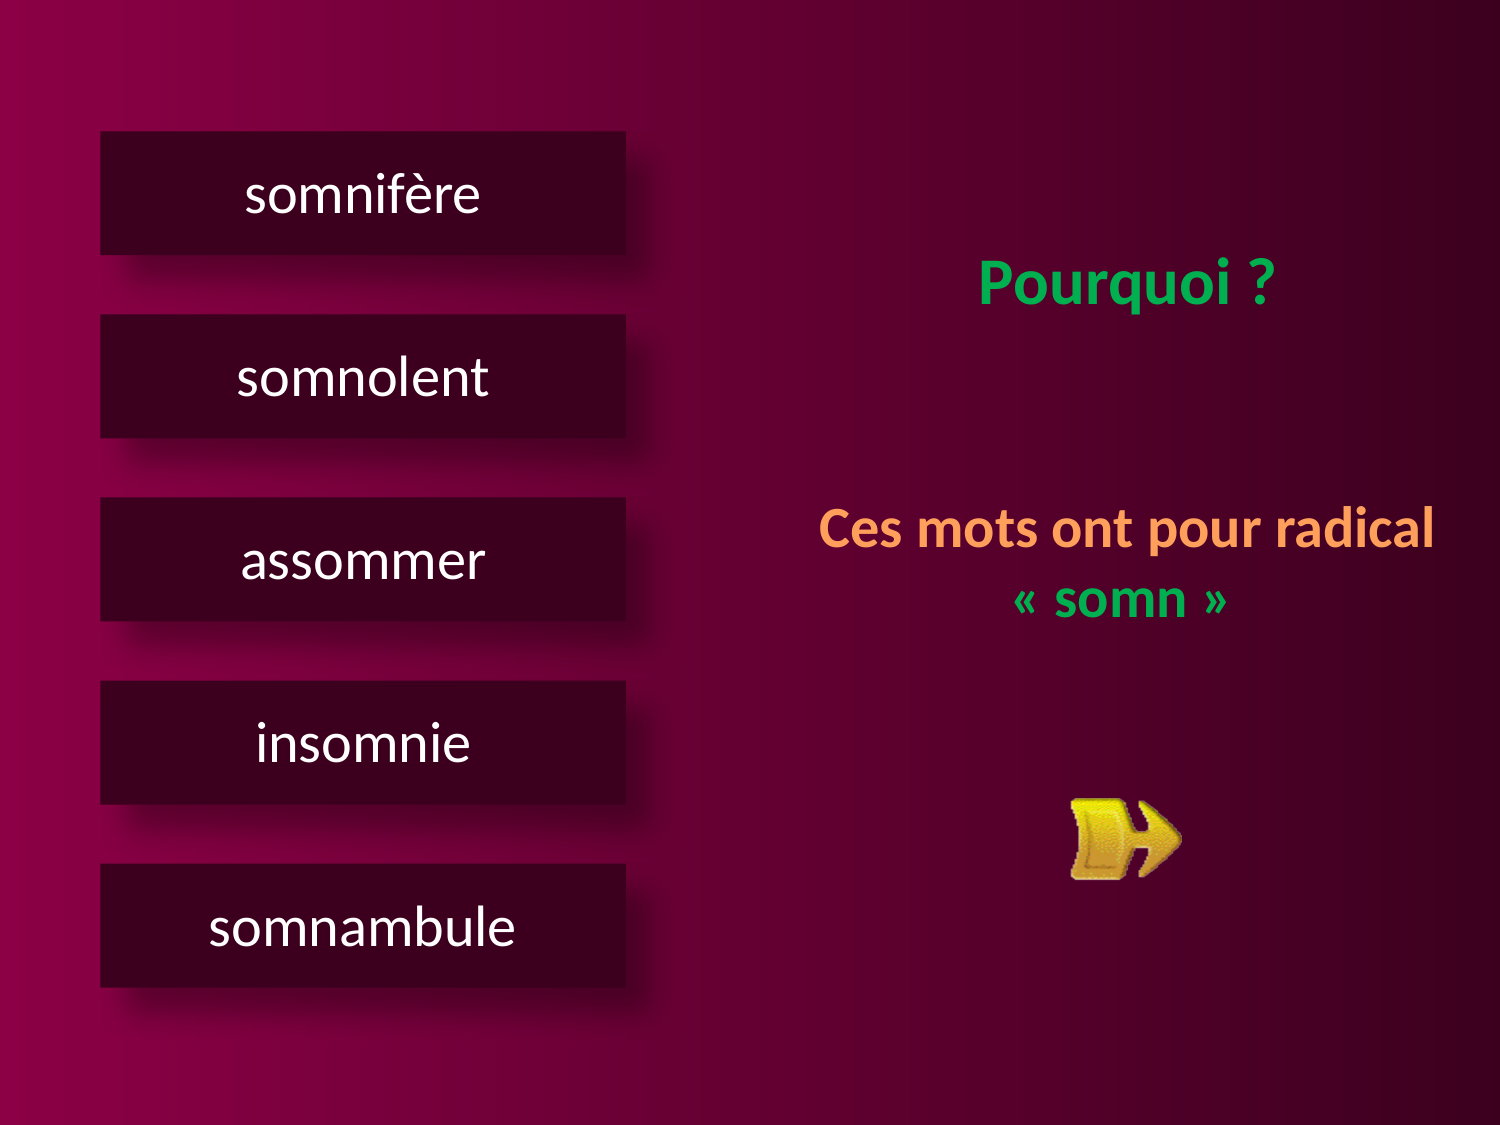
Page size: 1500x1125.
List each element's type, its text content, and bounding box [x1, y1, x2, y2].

picture [1070, 783, 1181, 896]
text_box somnambule [98, 862, 628, 990]
text_box somnifère [98, 129, 628, 257]
text_box assommer [98, 495, 628, 624]
text_box Ces mots ont pour radical « somn » [779, 466, 1477, 659]
text_box Pourquoi ? [963, 230, 1294, 326]
text_box [0, 0, 1500, 1125]
text_box insomnie [98, 678, 628, 807]
text_box somnolent [98, 312, 628, 440]
